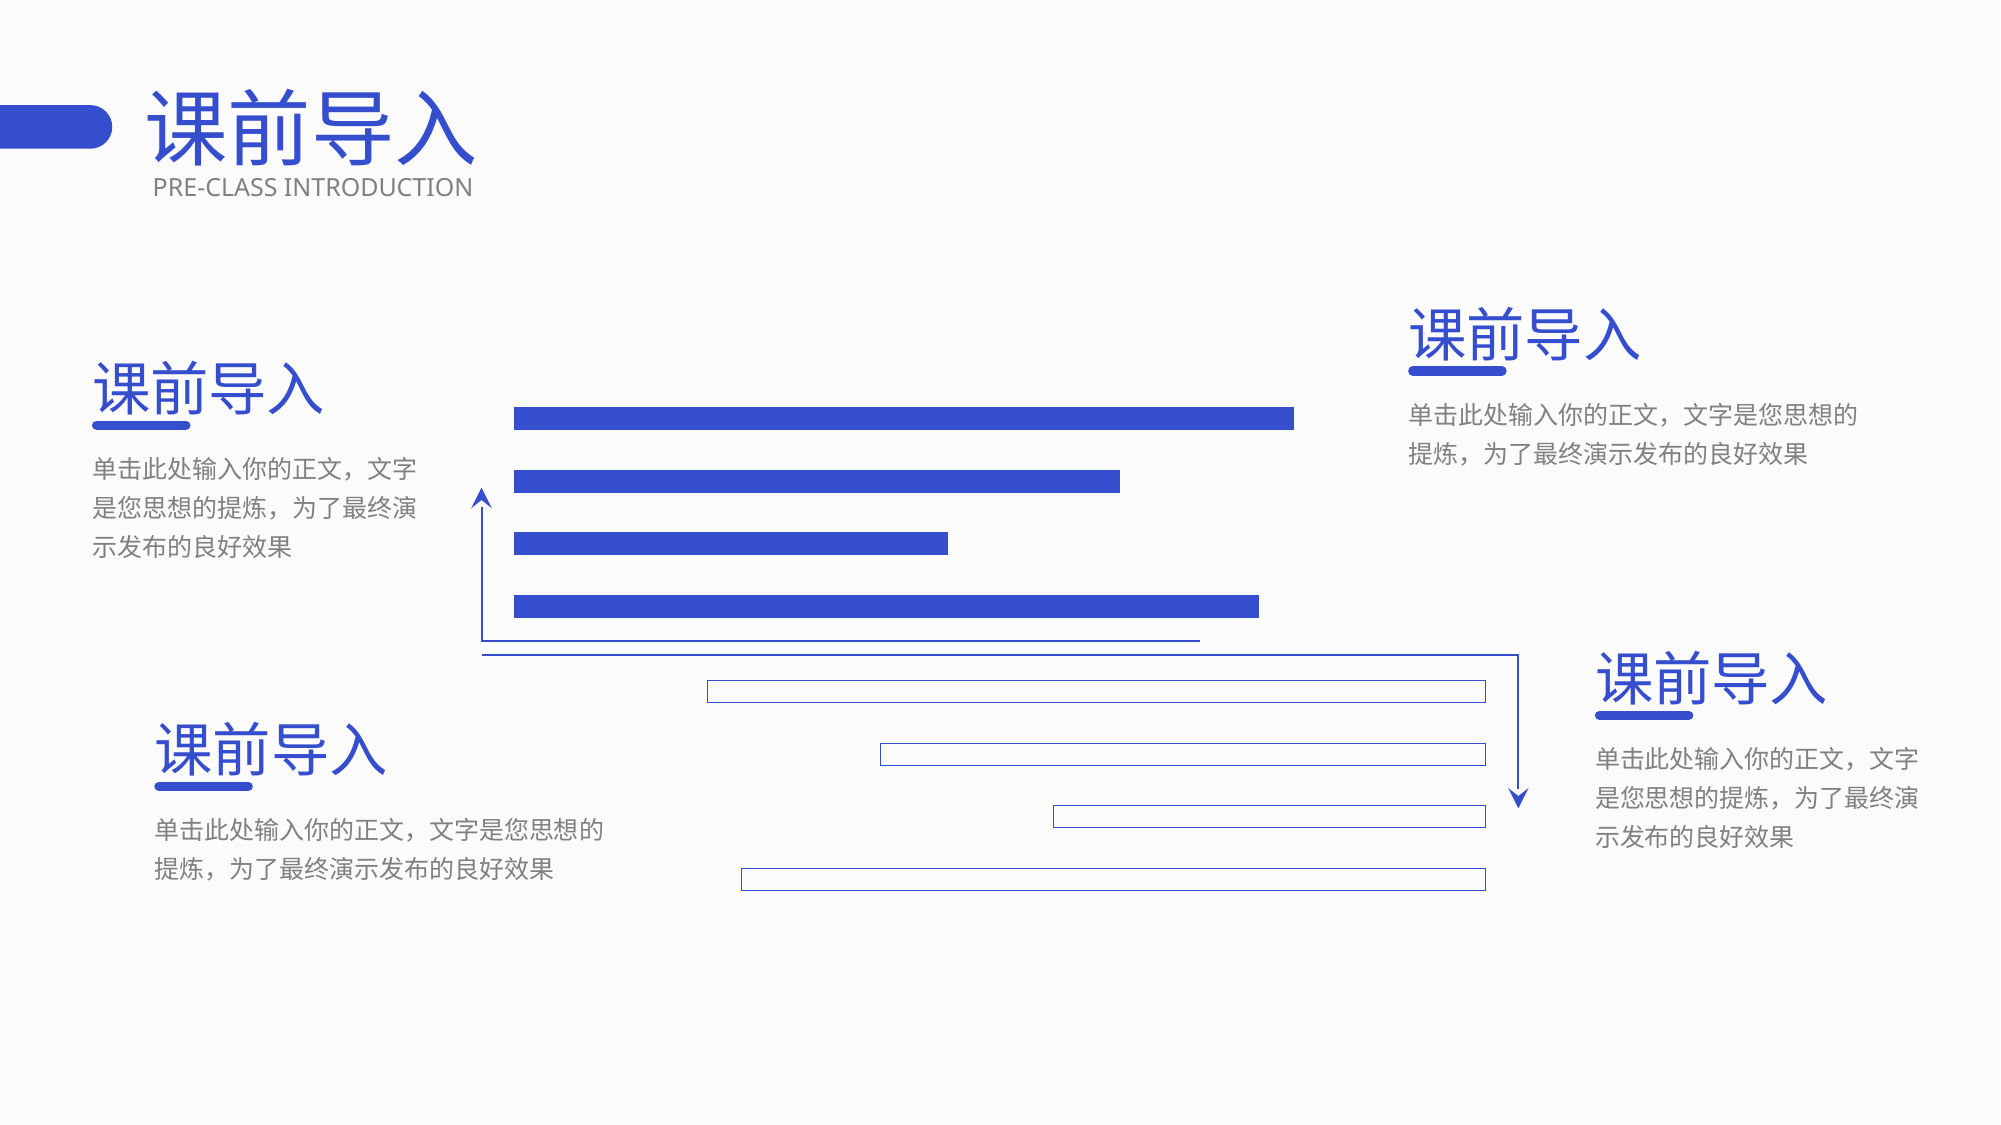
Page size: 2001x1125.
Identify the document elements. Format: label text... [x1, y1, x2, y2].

chart [602, 655, 1504, 916]
text_box [471, 487, 496, 642]
text_box 单击此处输入你的正文，文字是您思想的提炼，为了最终演示发布的良好效果 [1398, 382, 1888, 476]
text_box 课前导入 [77, 344, 382, 430]
text_box PRE-CLASS INTRODUCTION [137, 164, 591, 209]
text_box [0, 104, 114, 150]
text_box [481, 654, 1529, 809]
text_box 单击此处输入你的正文，文字是您思想的提炼，为了最终演示发布的良好效果 [139, 798, 602, 891]
text_box 课前导入 [130, 68, 591, 184]
text_box 单击此处输入你的正文，文字是您思想的提炼，为了最终演示发布的良好效果 [77, 437, 447, 569]
text_box 课前导入 [1393, 290, 1698, 376]
chart [496, 382, 1398, 643]
text_box 课前导入 [139, 705, 444, 791]
text_box 课前导入 [1580, 634, 1885, 720]
text_box 单击此处输入你的正文，文字是您思想的提炼，为了最终演示发布的良好效果 [1580, 727, 1949, 859]
